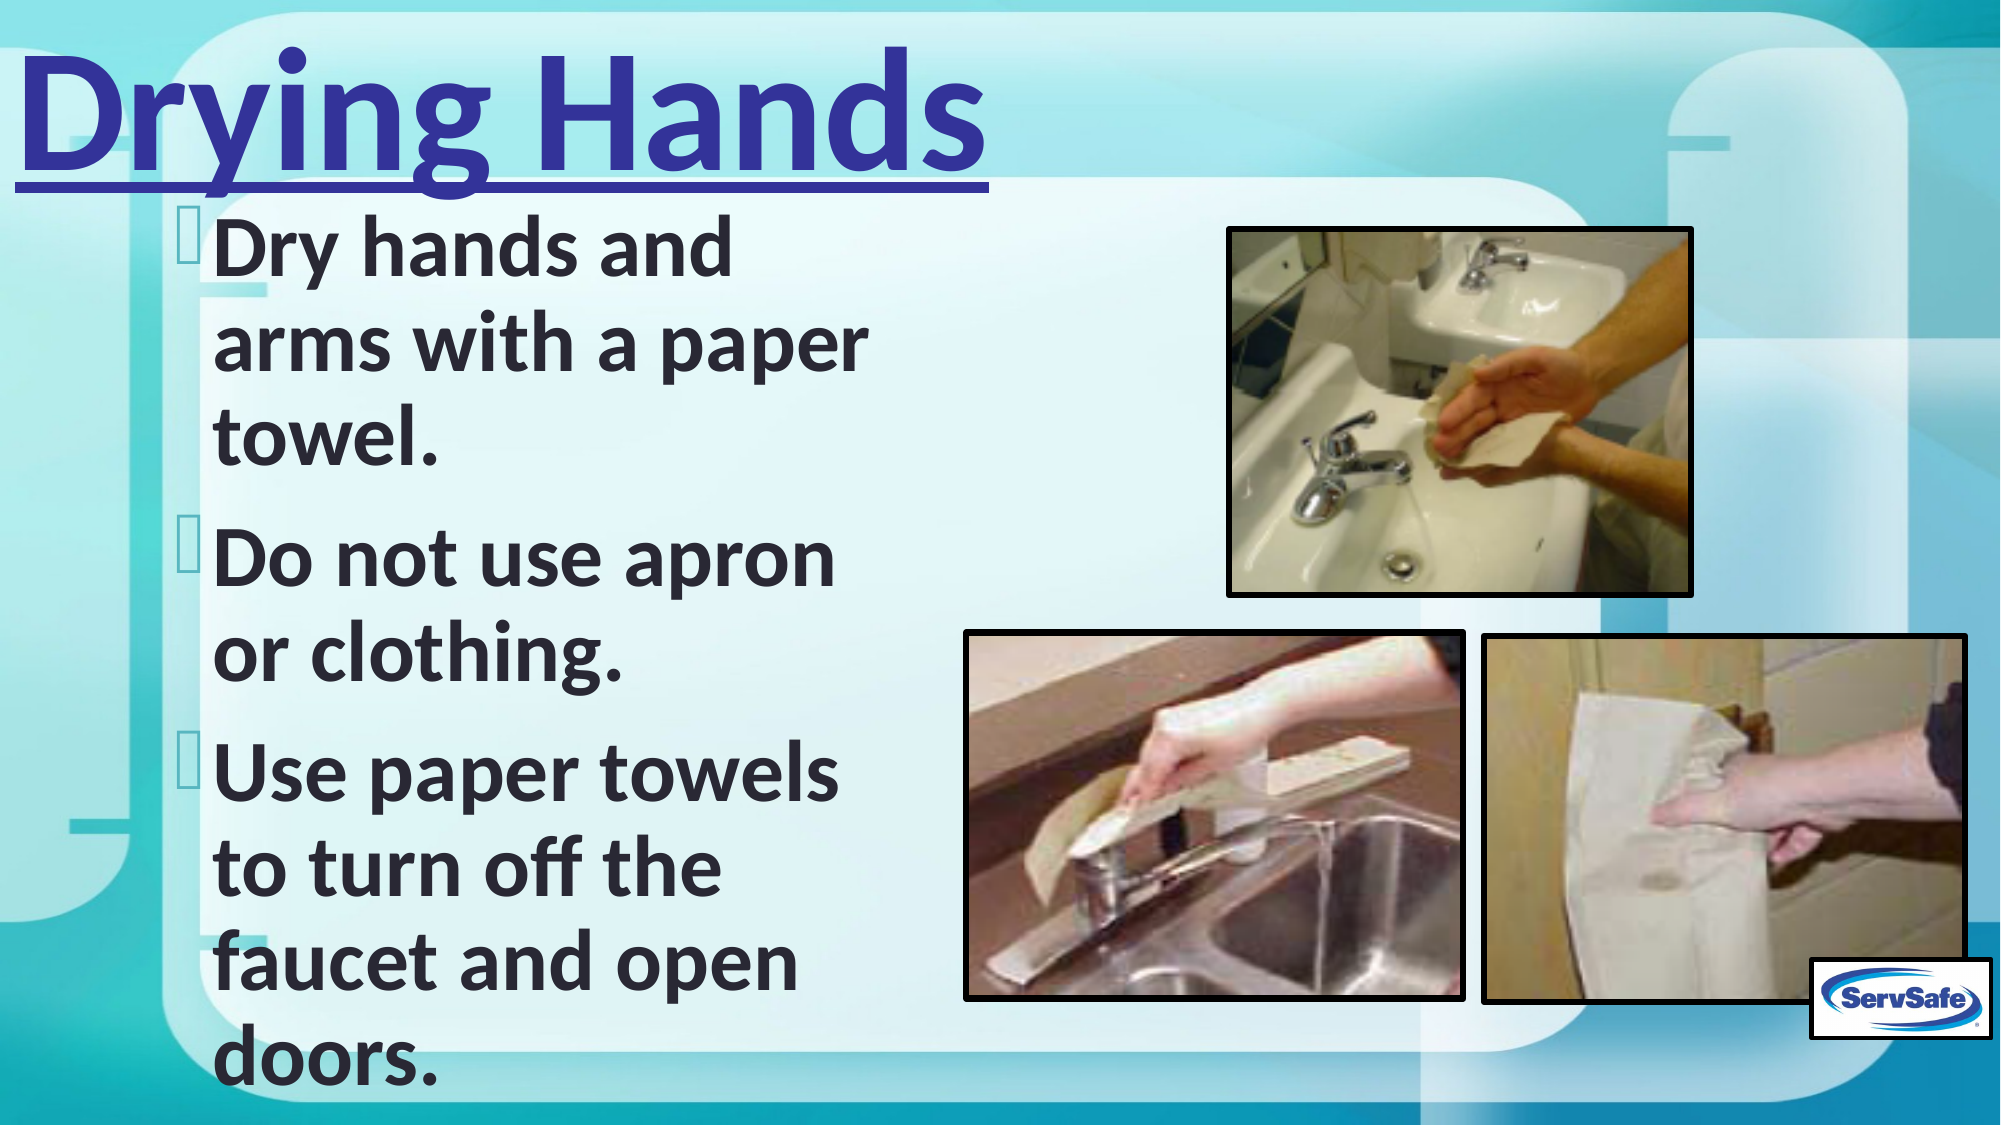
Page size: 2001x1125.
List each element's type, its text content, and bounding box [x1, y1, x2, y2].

list Dry hands and arms with a paper towel. Do not use apron or clothing. Use paper towels to turn off the faucet and open doors. [159, 214, 943, 1109]
title Drying Hands [0, 0, 1546, 214]
picture [0, 0, 2001, 1125]
picture [1487, 638, 1989, 1036]
